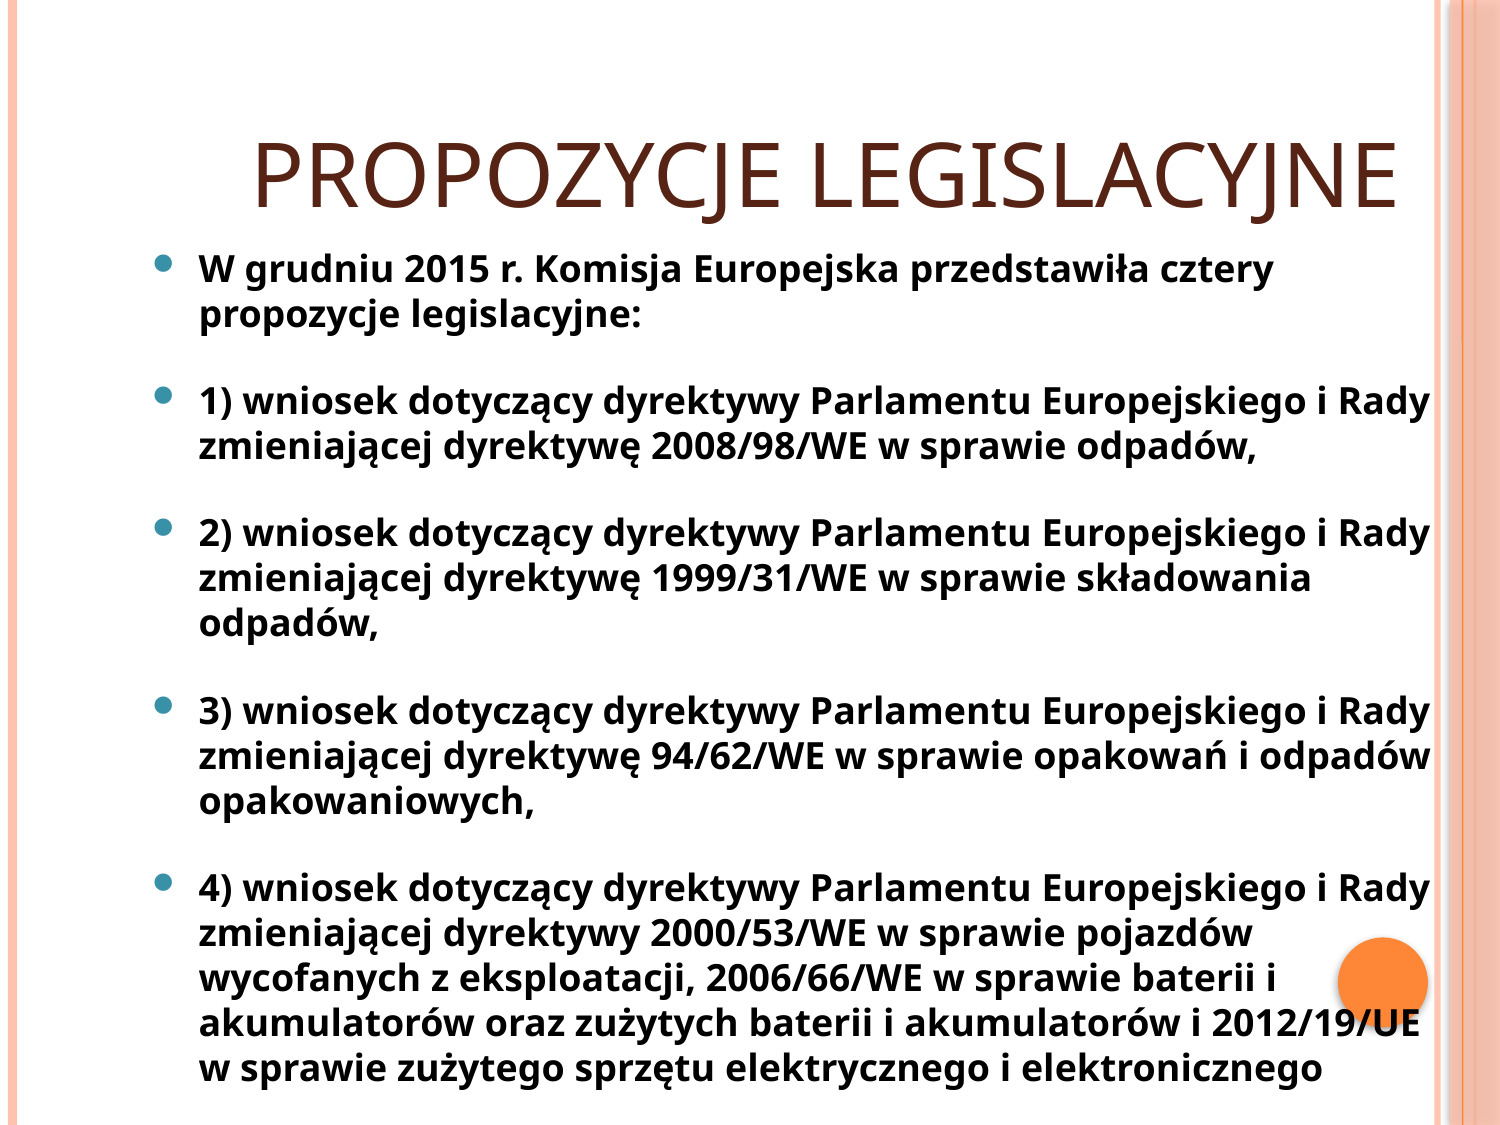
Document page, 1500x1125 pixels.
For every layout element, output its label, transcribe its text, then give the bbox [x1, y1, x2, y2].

title Propozycje legislacyjne [235, 44, 1466, 233]
text_box W grudniu 2015 r. Komisja Europejska przedstawiła cztery propozycje legislacyjne: 1) wniosek dotyczący dyrektywy Parlamentu Europejskiego i Rady zmieniającej dyrektywę 2008/98/WE w sprawie odpadów, 2) wniosek dotyczący dyrektywy Parlamentu Europejskiego i Rady zmieniającej dyrektywę 1999/31/WE w sprawie składowania odpadów, 3) wniosek dotyczący dyrektywy Parlamentu Europejskiego i Rady zmieniającej dyrektywę 94/62/WE w sprawie opakowań i odpadów opakowaniowych, 4) wniosek dotyczący dyrektywy Parlamentu Europejskiego i Rady zmieniającej dyrektywy 2000/53/WE w sprawie pojazdów wycofanych z eksploatacji, 2006/66/WE w sprawie baterii i akumulatorów oraz zużytych baterii i akumulatorów i 2012/19/UE w sprawie zużytego sprzętu elektrycznego i elektronicznego [123, 237, 1466, 1025]
